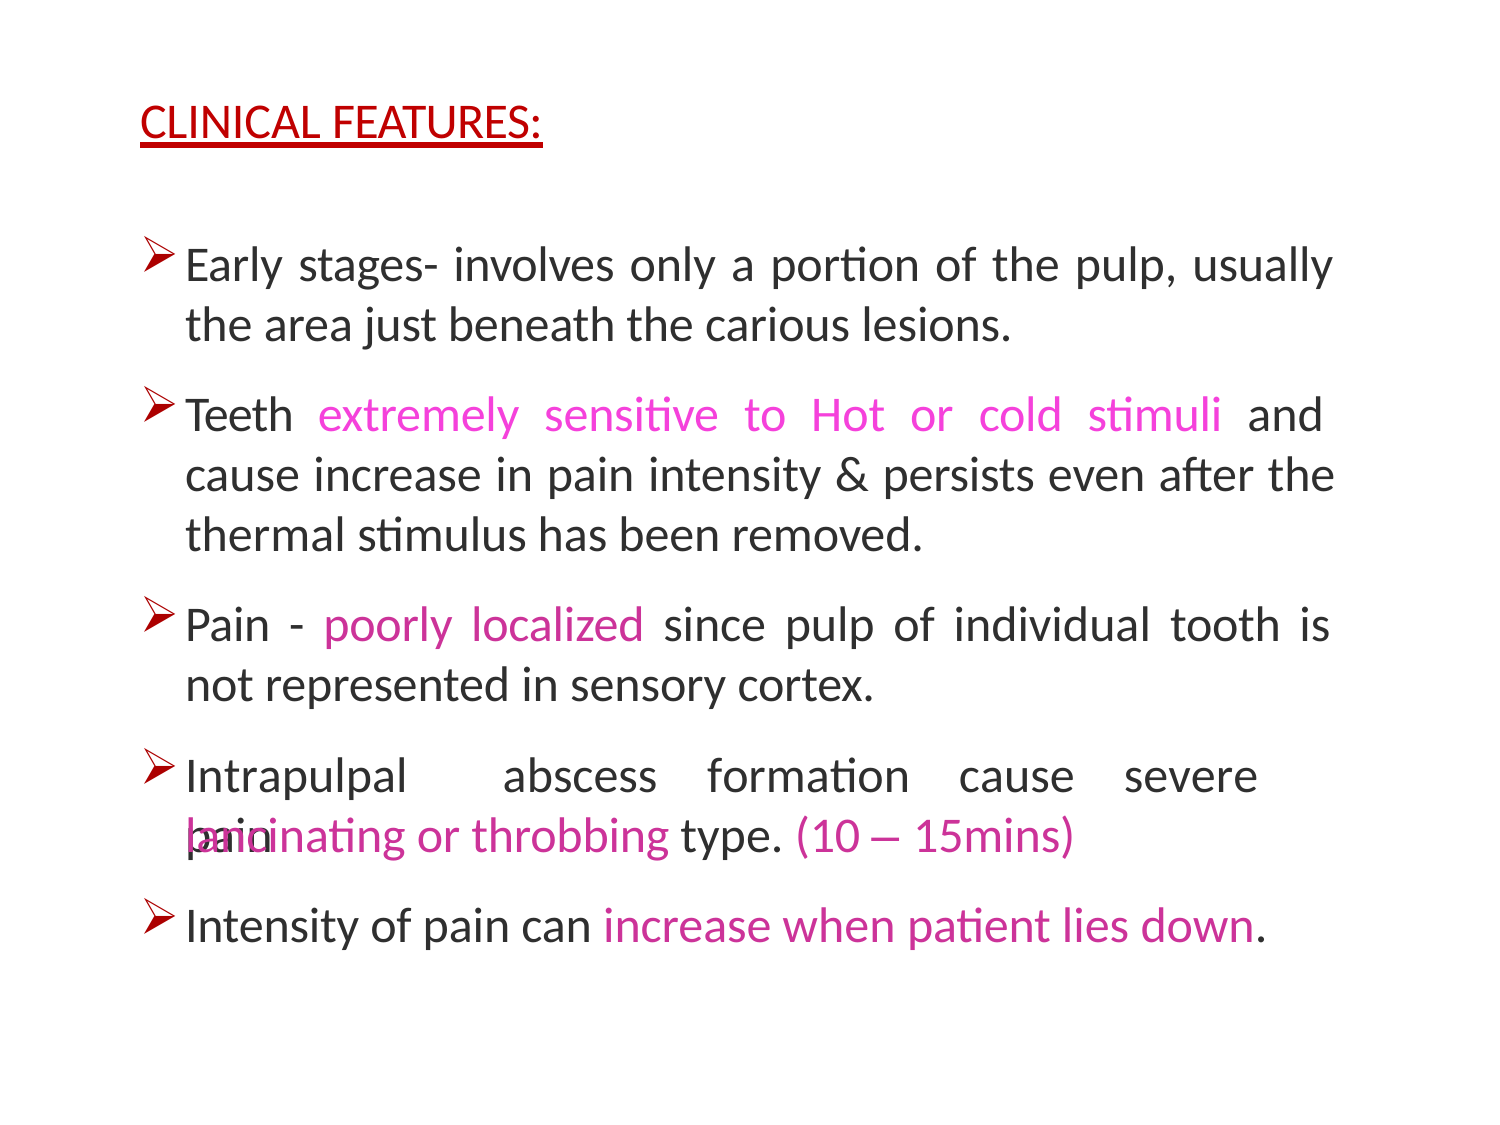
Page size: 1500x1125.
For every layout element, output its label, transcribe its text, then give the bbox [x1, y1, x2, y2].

text_box Intrapulpal abscess formation cause severe pain [137, 740, 1350, 863]
text_box CLINICAL FEATURES: Early stages- involves only a portion of the pulp, usually the area just beneath the carious lesions. Teeth extremely sensitive to Hot or cold stimuli and cause increase in pain intensity & persists even after the thermal stimulus has been removed. Pain - poorly localized since pulp of individual tooth is not represented in sensory cortex. [137, 86, 1350, 712]
text_box lancinating or throbbing type. (10 – 15mins) Intensity of pain can increase when patient lies down. [137, 770, 1276, 953]
